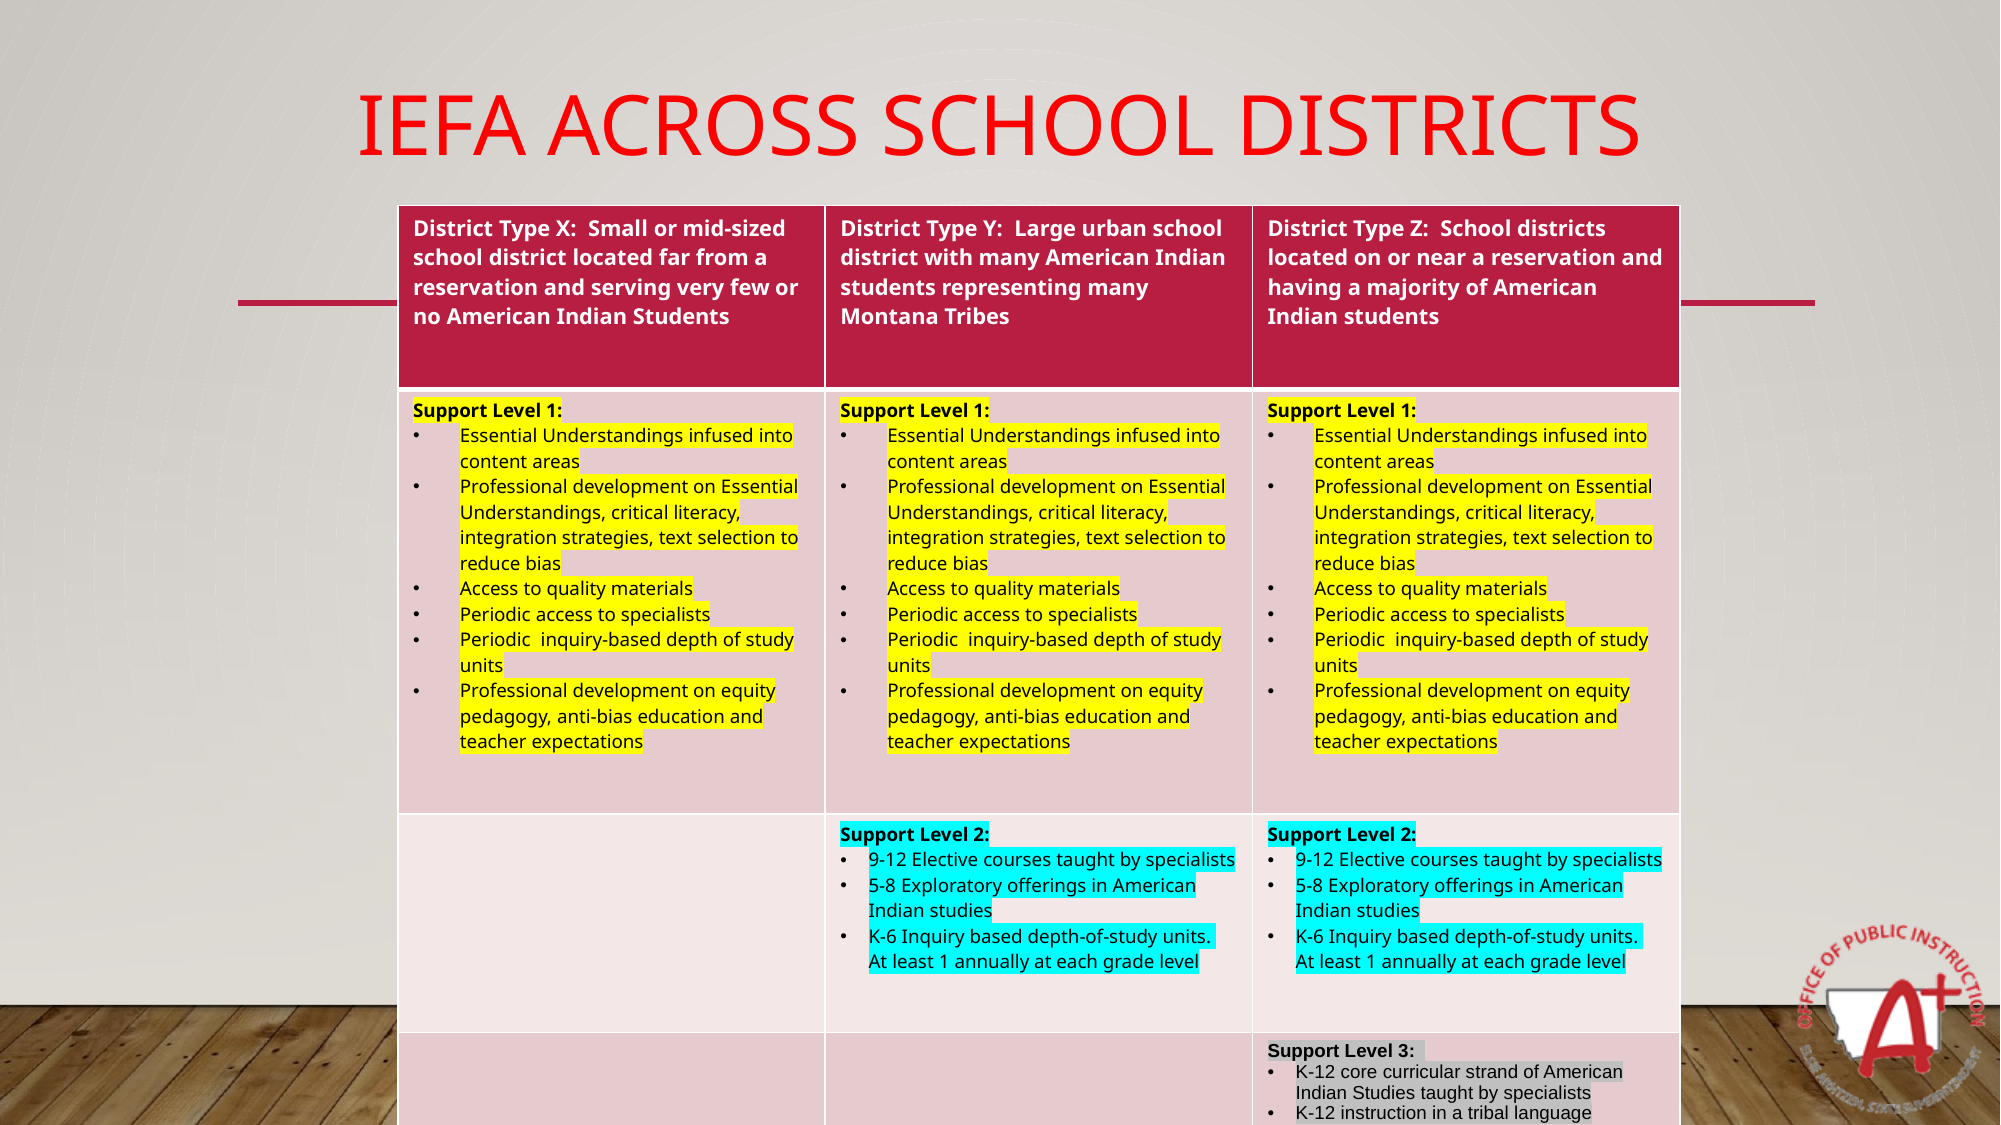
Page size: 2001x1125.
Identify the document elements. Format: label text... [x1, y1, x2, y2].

table_cell [826, 1033, 1252, 1125]
table_cell Support Level 2: 9-12 Elective courses taught by specialists 5-8 Exploratory offerings in American Indian studies K-6 Inquiry based depth-of-study units. At least 1 annually at each grade level [1253, 815, 1679, 1032]
picture [0, 1005, 397, 1125]
title IEFA ACROSS SCHOOL DISTRICTS [320, 1, 1680, 182]
table_cell Support Level 1: Essential Understandings infused into content areas Professional development on Essential Understandings, critical literacy, integration strategies, text selection to reduce bias Access to quality materials Periodic access to specialists Periodic inquiry-based depth of study units Professional development on equity pedagogy, anti-bias education and teacher expectations [399, 392, 824, 813]
table_header District Type Y: Large urban school district with many American Indian students representing many Montana Tribes [826, 206, 1252, 387]
table_cell Support Level 2: 9-12 Elective courses taught by specialists 5-8 Exploratory offerings in American Indian studies K-6 Inquiry based depth-of-study units. At least 1 annually at each grade level [826, 815, 1252, 1032]
table_header District Type X: Small or mid-sized school district located far from a reservation and serving very few or no American Indian Students [399, 206, 824, 387]
table_cell [399, 815, 824, 1032]
table_cell Support Level 1: Essential Understandings infused into content areas Professional development on Essential Understandings, critical literacy, integration strategies, text selection to reduce bias Access to quality materials Periodic access to specialists Periodic inquiry-based depth of study units Professional development on equity pedagogy, anti-bias education and teacher expectations [826, 392, 1252, 813]
table_header District Type Z: School districts located on or near a reservation and having a majority of American Indian students [1253, 206, 1679, 387]
table_cell [399, 1033, 824, 1125]
table_cell Support Level 1: Essential Understandings infused into content areas Professional development on Essential Understandings, critical literacy, integration strategies, text selection to reduce bias Access to quality materials Periodic access to specialists Periodic inquiry-based depth of study units Professional development on equity pedagogy, anti-bias education and teacher expectations [1253, 392, 1679, 813]
picture [1681, 924, 2000, 1125]
table_cell Support Level 3: K-12 core curricular strand of American Indian Studies taught by specialists K-12 instruction in a tribal language [1253, 1033, 1679, 1125]
